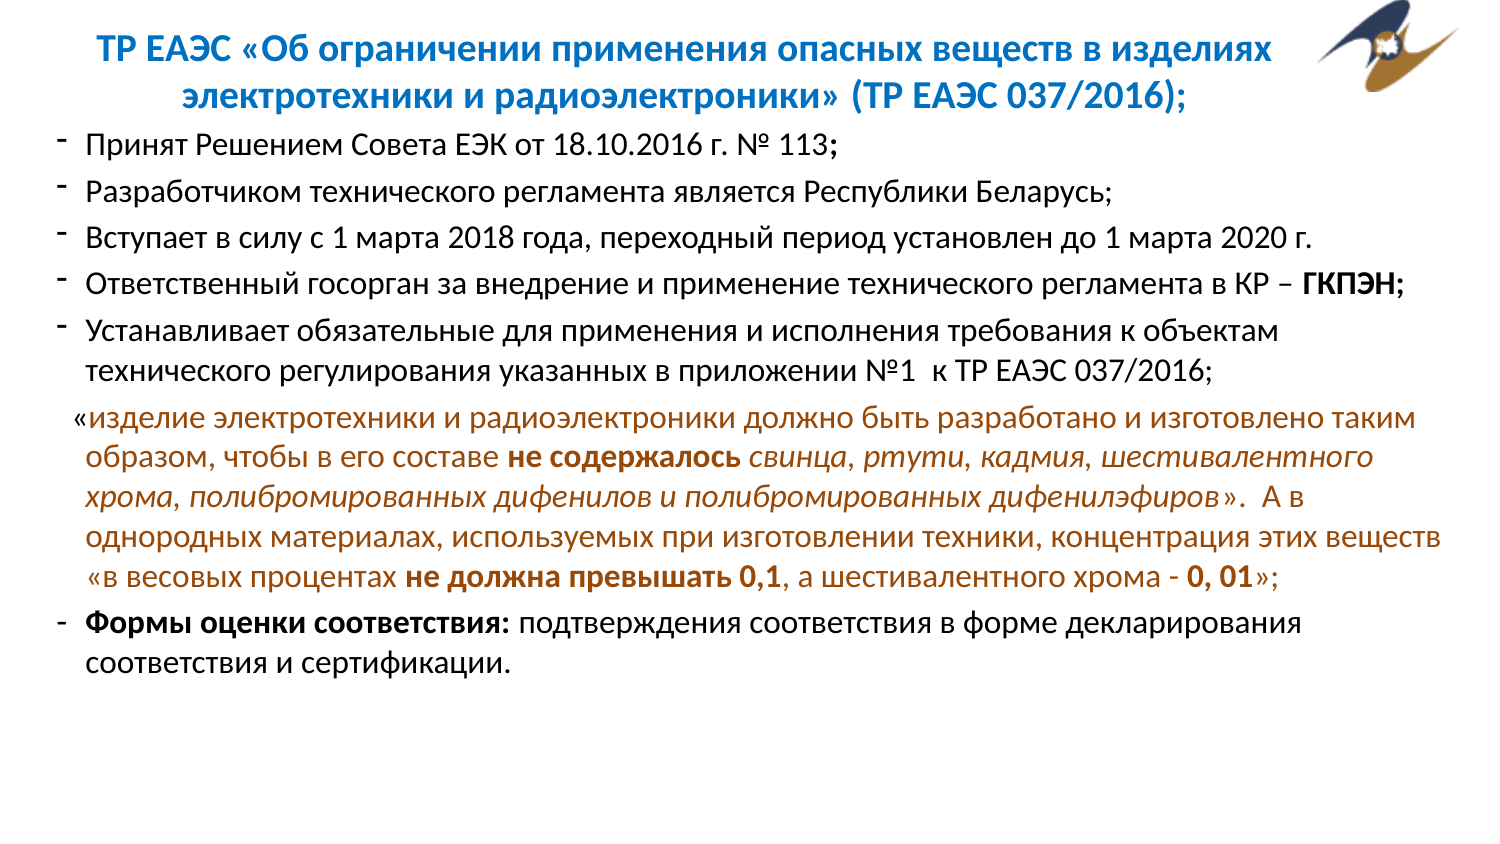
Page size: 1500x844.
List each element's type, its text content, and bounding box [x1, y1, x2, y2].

title ТР ЕАЭС «Об ограничении применения опасных веществ в изделиях электротехники и радиоэлектроники» (ТР ЕАЭС 037/2016); [53, 0, 1317, 114]
picture [1316, 0, 1459, 92]
list Принят Решением Совета ЕЭК от 18.10.2016 г. № 113; Разработчиком технического регламента является Республики Беларусь; Вступает в силу с 1 марта 2018 года, переходный период установлен до 1 марта 2020 г. Ответственный госорган за внедрение и применение технического регламента в КР – ГКПЭН; Устанавливает обязательные для применения и исполнения требования к объектам технического регулирования указанных в приложении №1 к ТР ЕАЭС 037/2016; «изделие электротехники и радиоэлектроники должно быть разработано и изготовлено таким образом, чтобы в его составе не содержалось свинца, ртути, кадмия, шестивалентного хрома, полибромированных дифенилов и полибромированных дифенилэфиров». А в однородных материалах, используемых при изготовлении техники, концентрация этих веществ «в весовых процентах не должна превышать 0,1, а шестивалентного хрома - 0, 01»; Формы оценки соответствия: подтверждения соответствия в форме декларирования соответствия и сертификации. [41, 114, 1471, 754]
